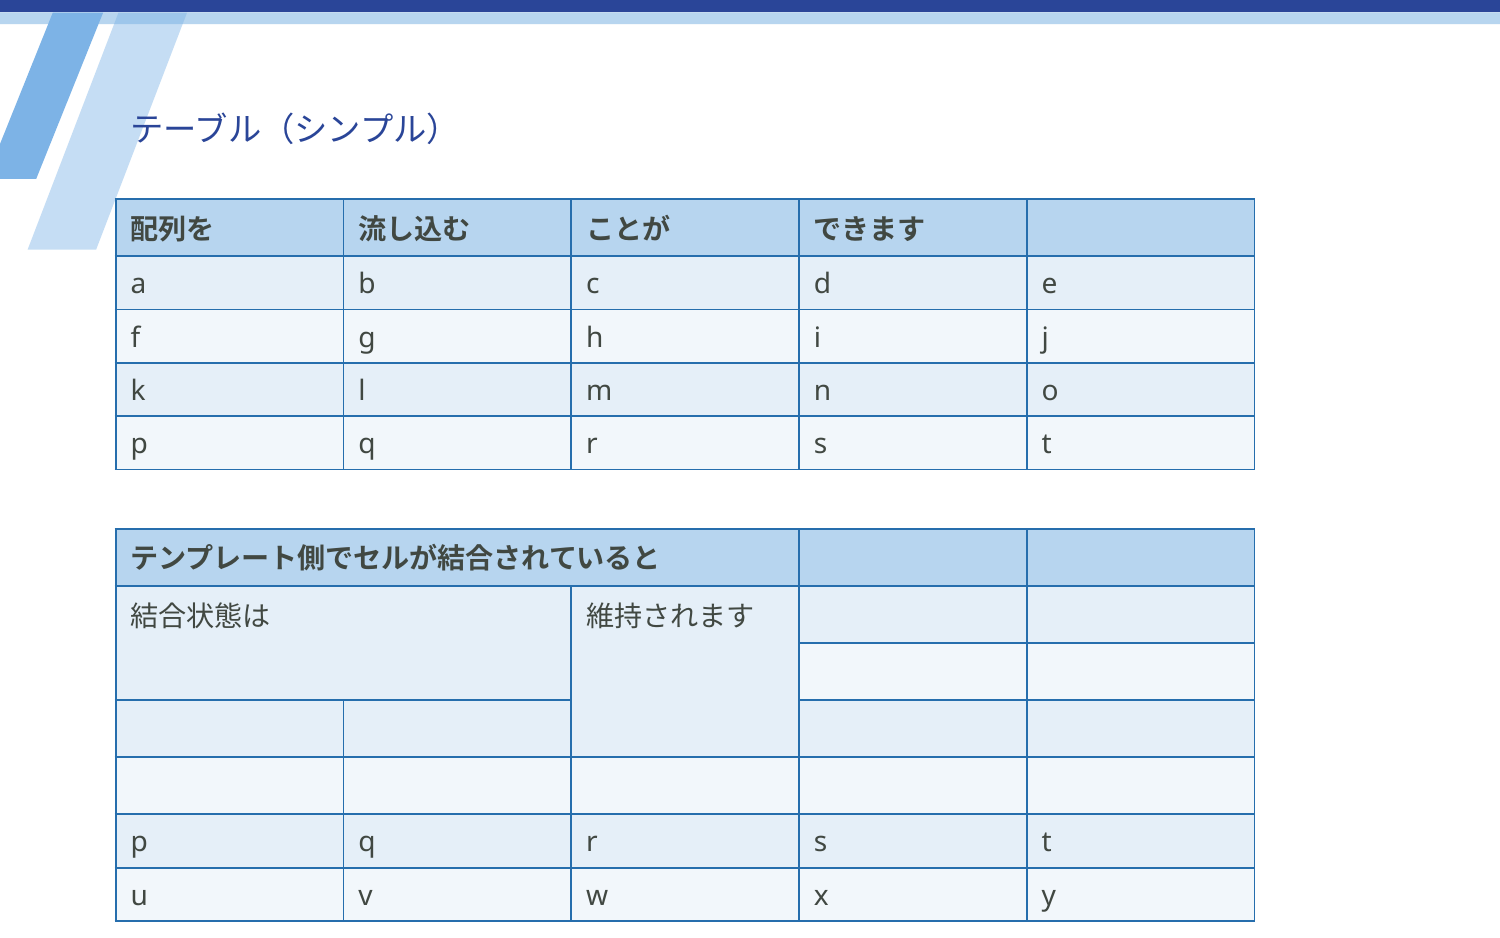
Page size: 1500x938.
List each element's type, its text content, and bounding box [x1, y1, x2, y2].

table_cell i [800, 310, 1026, 362]
table_cell f [117, 310, 343, 362]
table_cell 結合状態は [117, 587, 570, 699]
table_cell h [572, 310, 798, 362]
table_cell q [344, 417, 570, 469]
table_cell [117, 701, 343, 756]
table_cell [800, 758, 1026, 813]
table_cell n [800, 364, 1026, 415]
table_cell a [117, 257, 343, 309]
table_cell [344, 701, 570, 756]
table_header できます [800, 200, 1026, 255]
table_cell m [572, 364, 798, 415]
table_cell [1028, 758, 1254, 813]
table_header [1028, 200, 1254, 255]
table_cell c [572, 257, 798, 309]
table_cell y [1028, 869, 1254, 920]
table_cell k [117, 364, 343, 415]
table_cell [572, 758, 798, 813]
table_cell t [1028, 417, 1254, 469]
table_cell s [800, 815, 1026, 867]
table_cell j [1028, 310, 1254, 362]
table_cell b [344, 257, 570, 309]
table_cell r [572, 417, 798, 469]
table_cell [800, 644, 1026, 699]
table_cell l [344, 364, 570, 415]
table_cell u [117, 869, 343, 920]
table_cell d [800, 257, 1026, 309]
table_cell v [344, 869, 570, 920]
table_cell 維持されます [572, 587, 798, 756]
table_header 配列を [117, 200, 343, 255]
table_header テンプレート側でセルが結合されていると [117, 530, 798, 585]
table_cell t [1028, 815, 1254, 867]
table_cell p [117, 417, 343, 469]
table_cell o [1028, 364, 1254, 415]
table_header [1028, 530, 1254, 585]
table_header ことが [572, 200, 798, 255]
table_cell x [800, 869, 1026, 920]
table_header 流し込む [344, 200, 570, 255]
title テーブル（シンプル） [115, 105, 1255, 156]
table_cell p [117, 815, 343, 867]
table_cell [117, 758, 343, 813]
table_cell [1028, 701, 1254, 756]
table_cell [800, 587, 1026, 642]
table_cell g [344, 310, 570, 362]
table_cell q [344, 815, 570, 867]
table_header [800, 530, 1026, 585]
table_cell [1028, 644, 1254, 699]
table_cell w [572, 869, 798, 920]
table_cell r [572, 815, 798, 867]
table_cell [1028, 587, 1254, 642]
table_cell s [800, 417, 1026, 469]
table_cell [800, 701, 1026, 756]
table_cell [344, 758, 570, 813]
table_cell e [1028, 257, 1254, 309]
